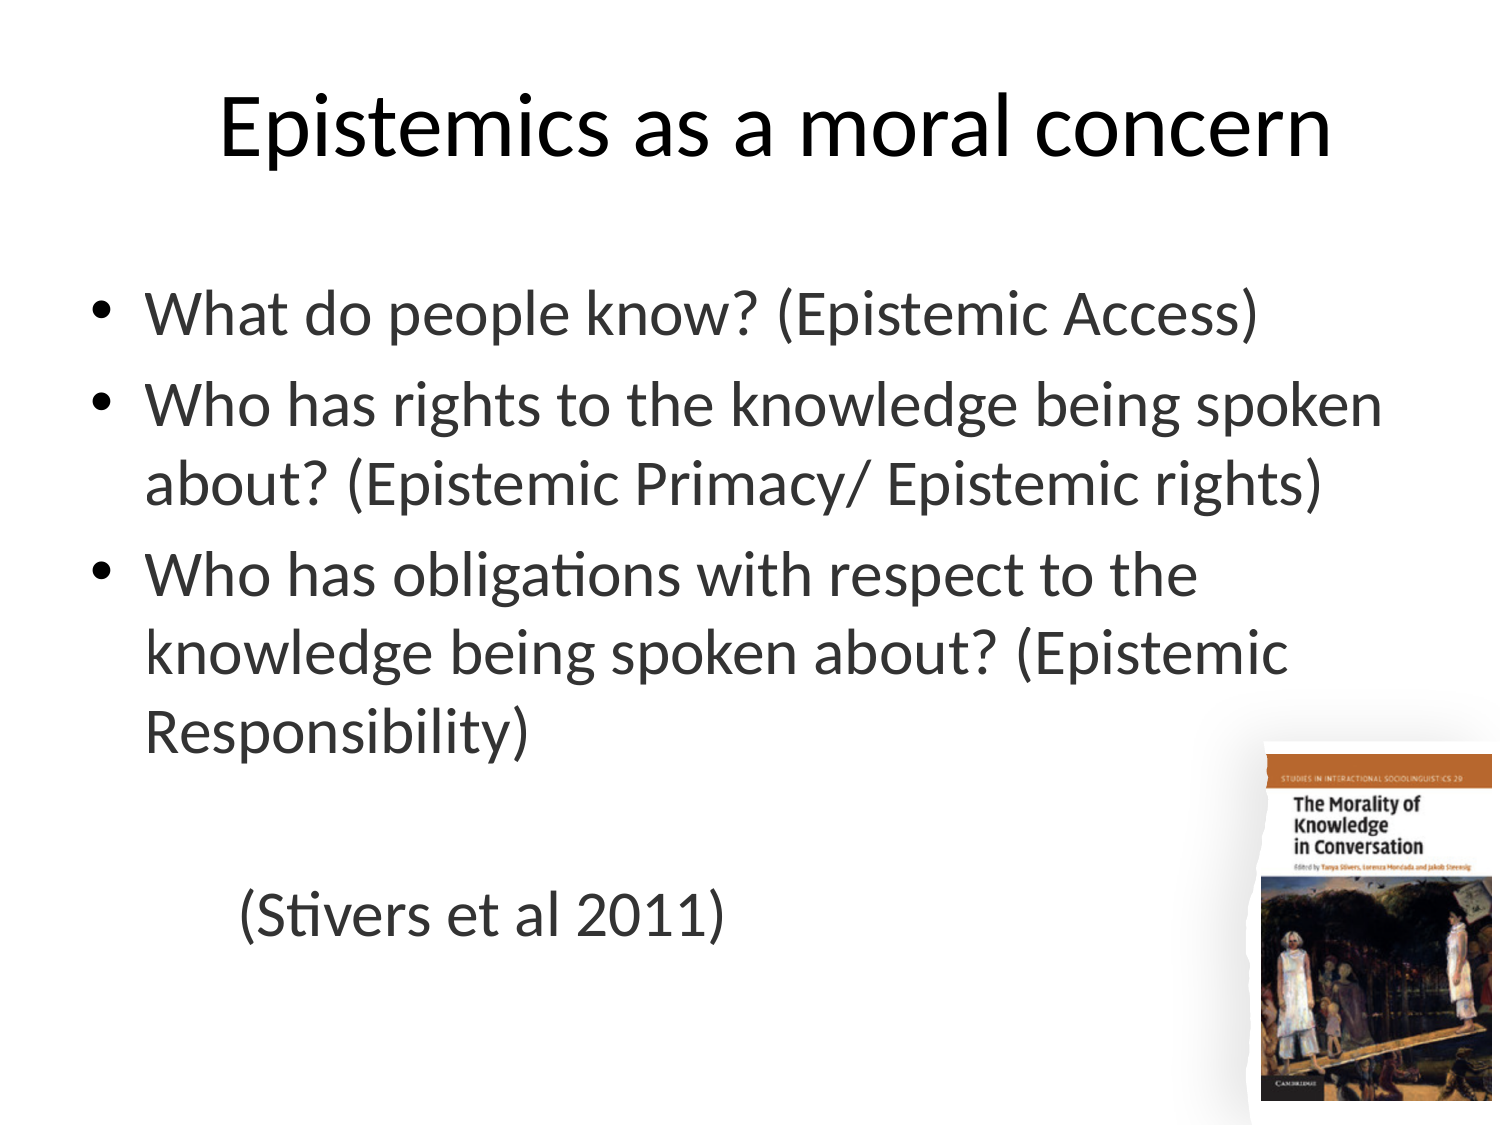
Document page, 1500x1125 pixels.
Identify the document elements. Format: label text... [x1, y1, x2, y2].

list What do people know? (Epistemic Access) Who has rights to the knowledge being spoken about? (Epistemic Primacy/ Epistemic rights) Who has obligations with respect to the knowledge being spoken about? (Epistemic Responsibility) (Stivers et al 2011) [75, 262, 1425, 1005]
picture [1245, 741, 1500, 1125]
title Epistemics as a moral concern [101, 26, 1452, 214]
